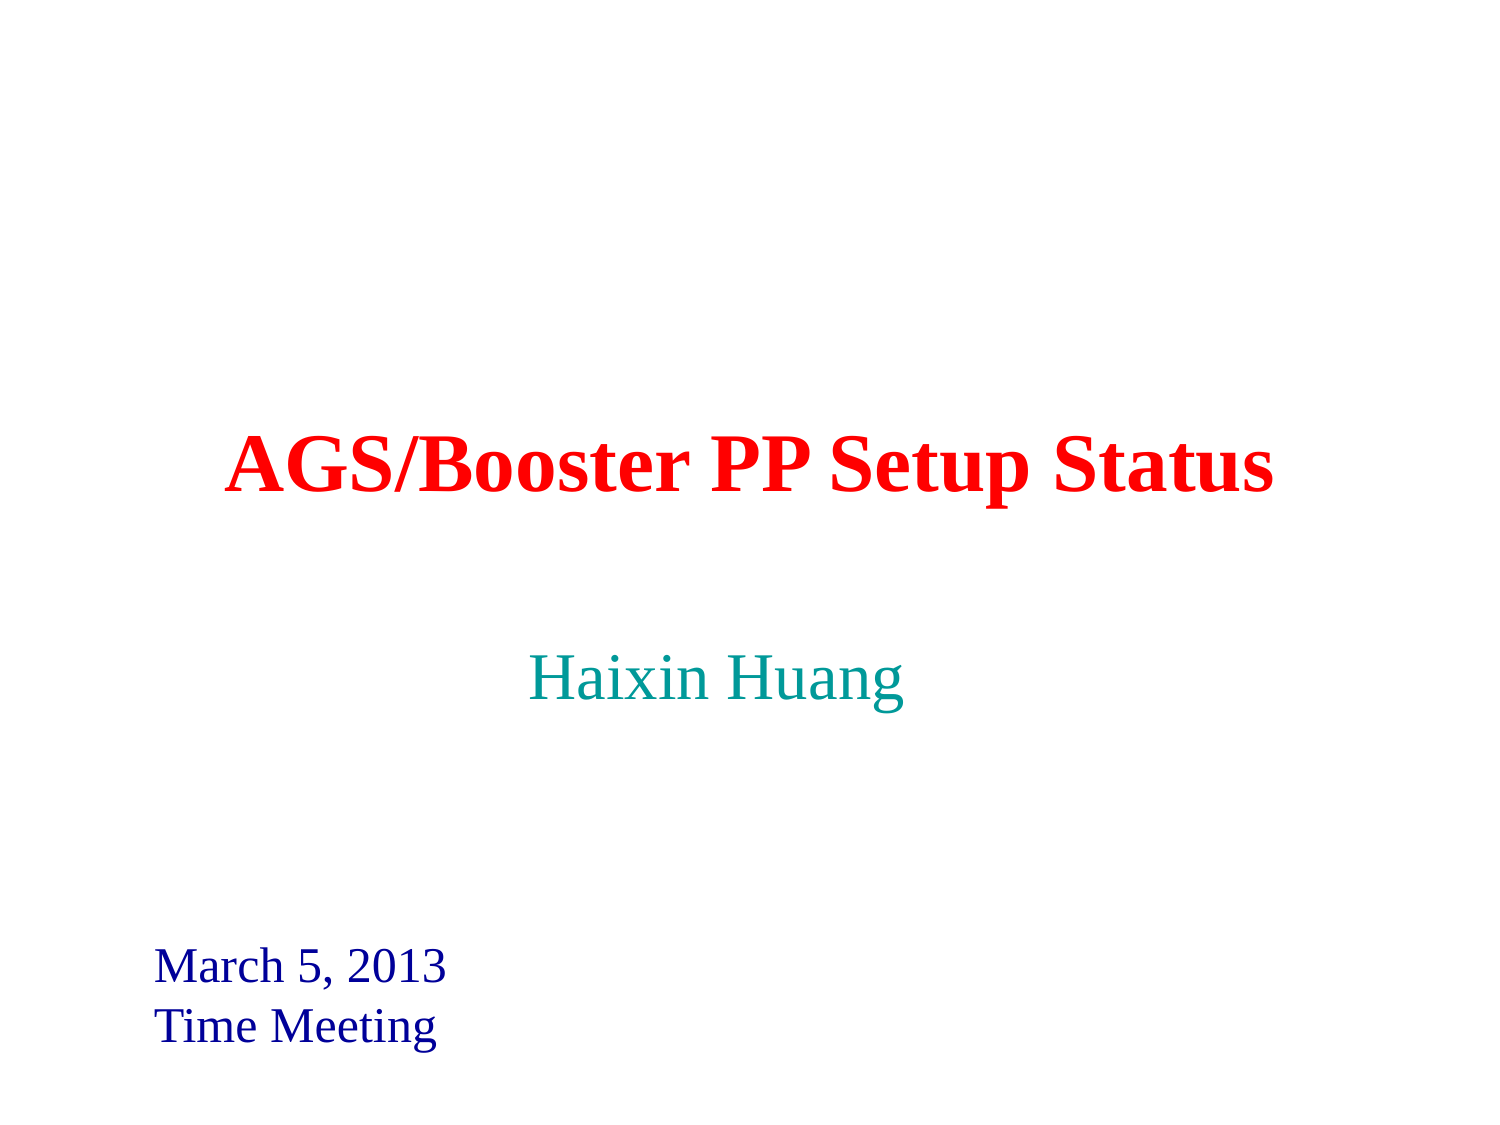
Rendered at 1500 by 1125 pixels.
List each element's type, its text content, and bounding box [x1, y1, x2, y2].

title AGS/Booster PP Setup Status [0, 337, 1500, 579]
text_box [137, 924, 535, 1062]
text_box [512, 624, 922, 722]
